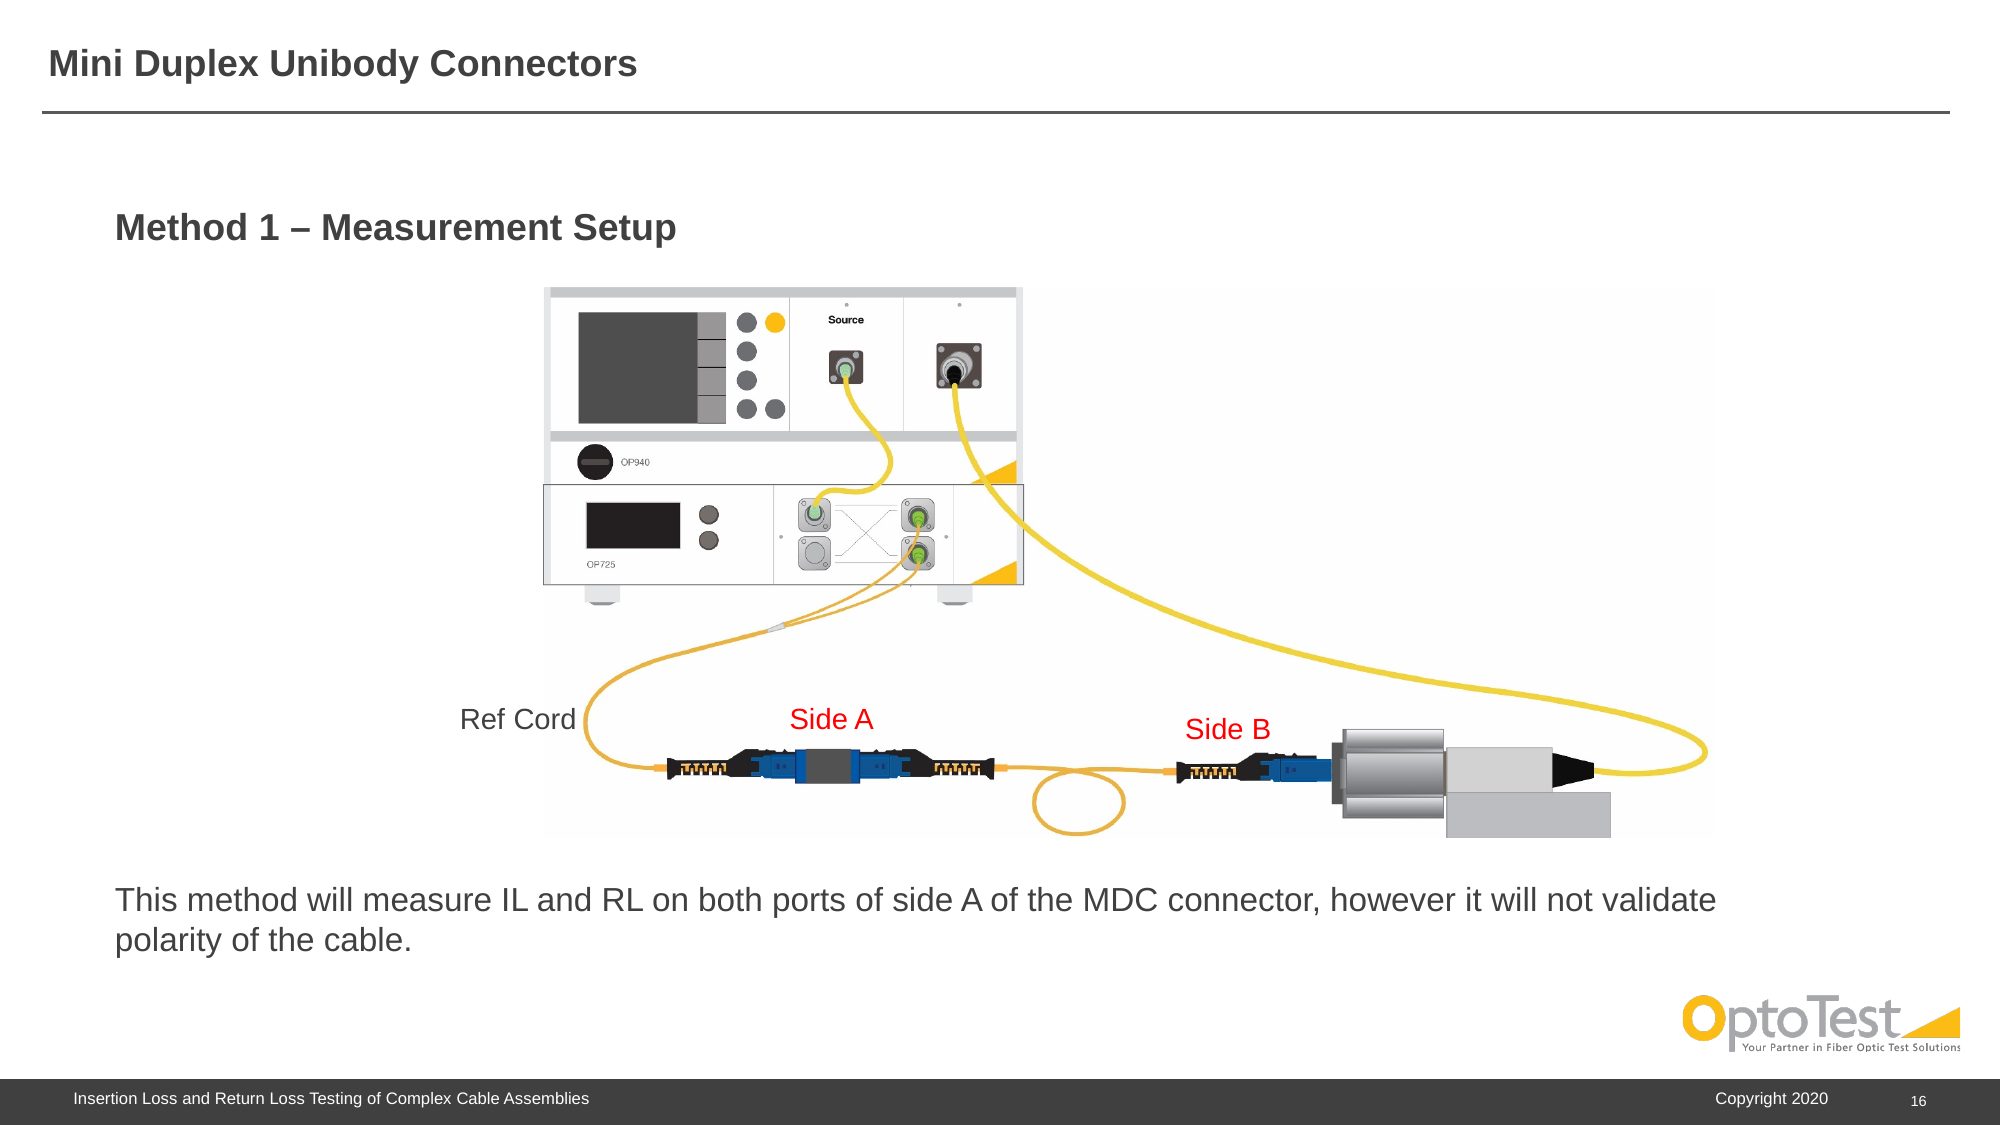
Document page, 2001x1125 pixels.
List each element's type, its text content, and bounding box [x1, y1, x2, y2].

text_box Ref Cord [445, 693, 537, 744]
slide_number 16 [1475, 1080, 1942, 1121]
title Mini Duplex Unibody Connectors [33, 22, 1967, 100]
picture [542, 287, 1714, 838]
list Method 1 – Measurement Setup This method will measure IL and RL on both ports of side A of the MDC connector, however it will not validate polarity of the cable. [99, 195, 1792, 1046]
